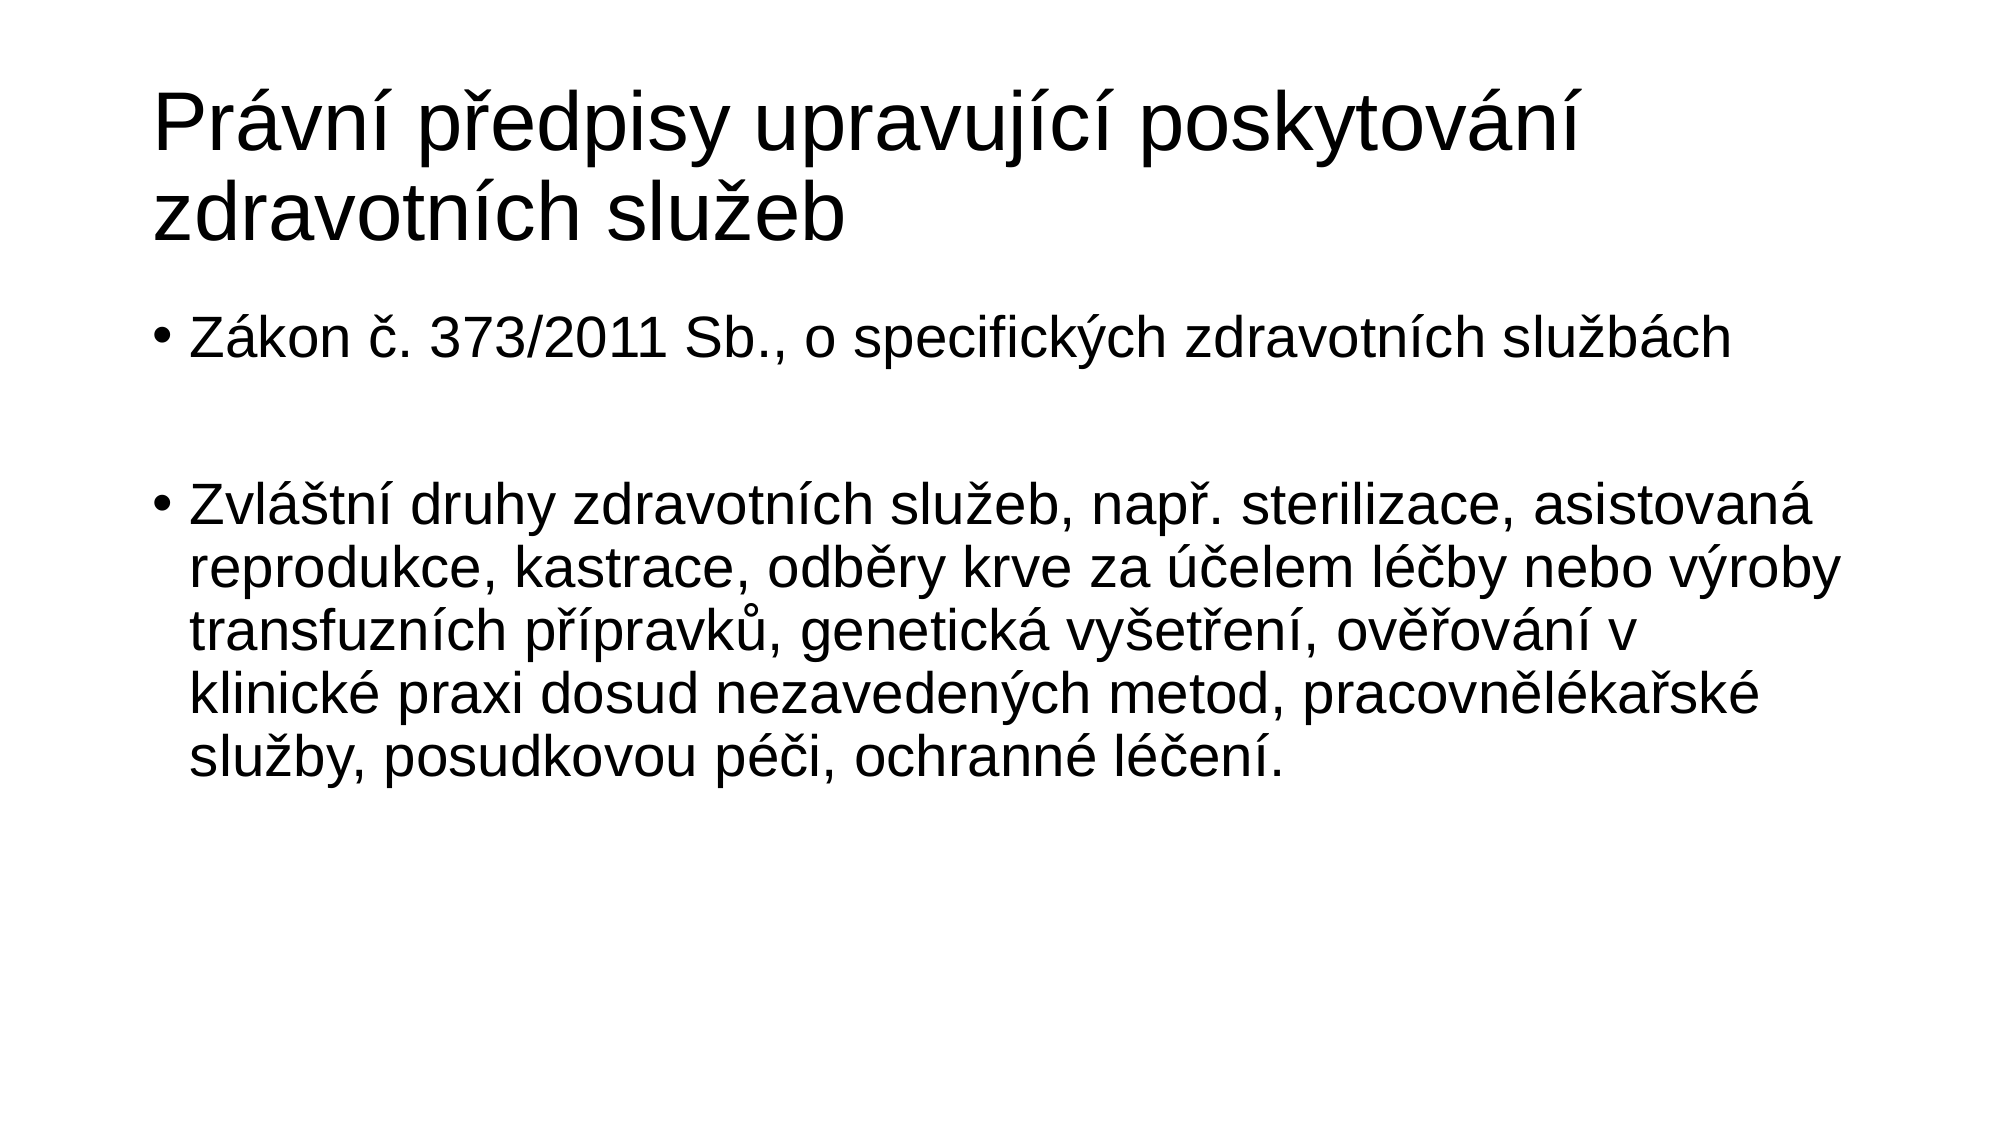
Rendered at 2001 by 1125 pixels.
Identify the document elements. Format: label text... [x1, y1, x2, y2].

list Zákon č. 373/2011 Sb., o specifických zdravotních službách Zvláštní druhy zdravotních služeb, např. sterilizace, asistovaná reprodukce, kastrace, odběry krve za účelem léčby nebo výroby transfuzních přípravků, genetická vyšetření, ověřování v klinické praxi dosud nezavedených metod, pracovnělékařské služby, posudkovou péči, ochranné léčení. [137, 299, 1863, 1014]
title Právní předpisy upravující poskytování zdravotních služeb [137, 59, 1863, 278]
